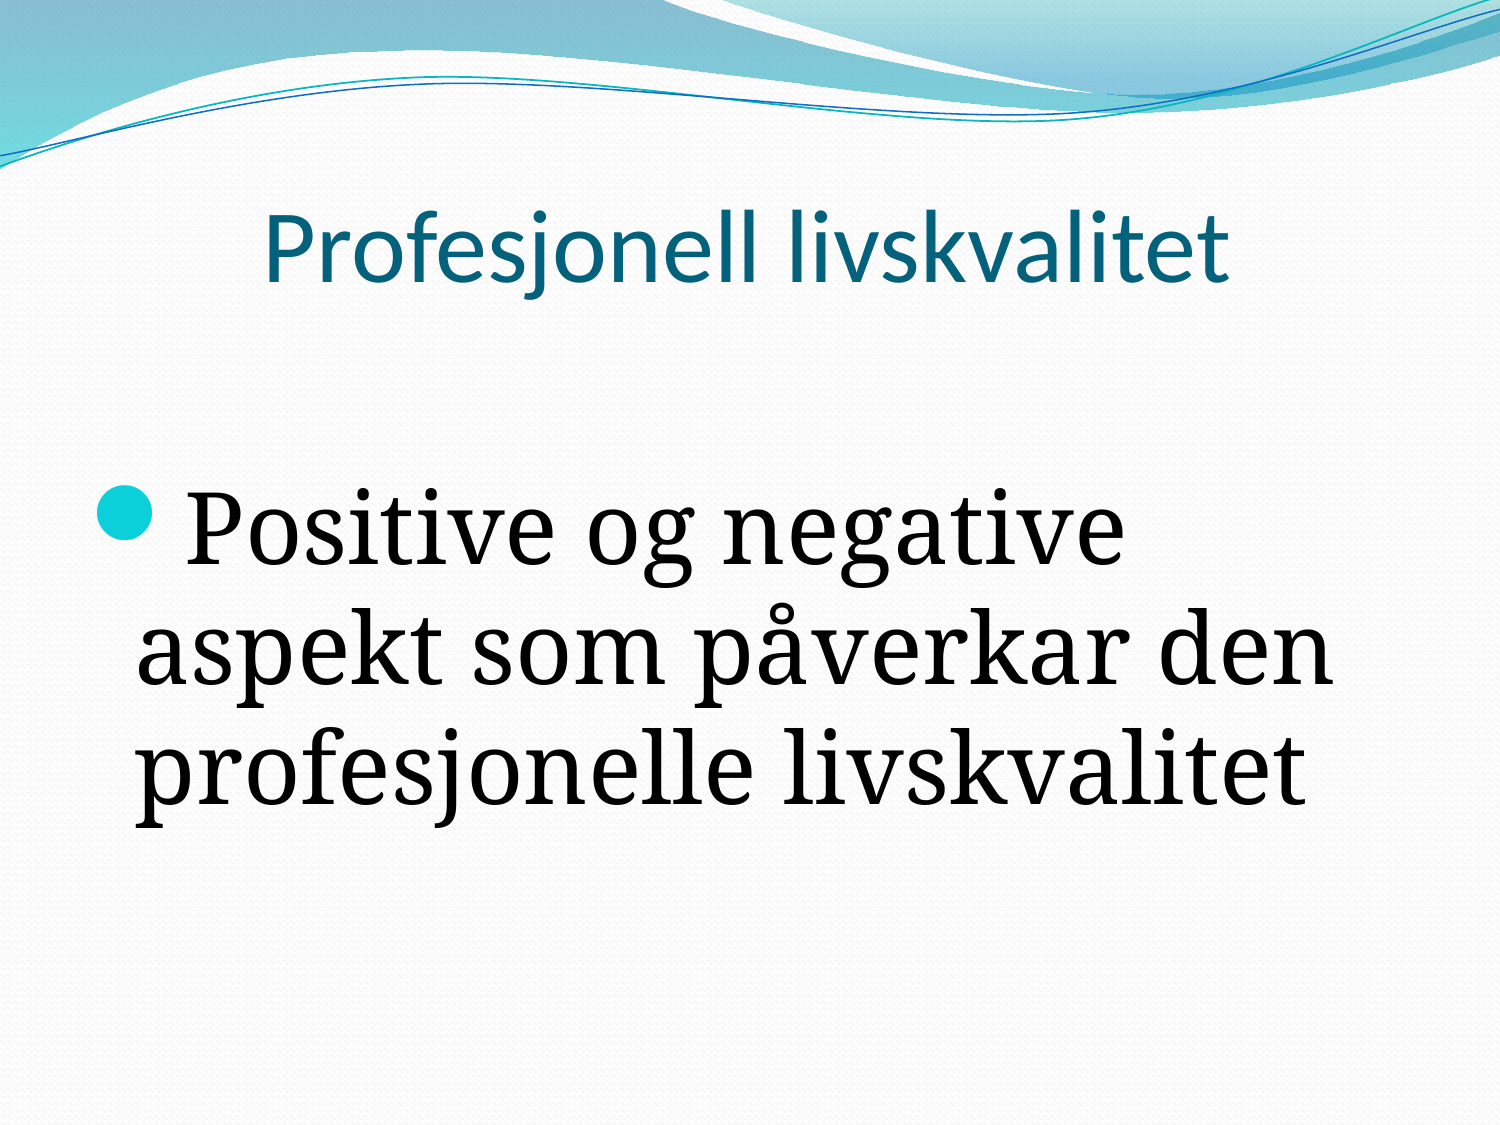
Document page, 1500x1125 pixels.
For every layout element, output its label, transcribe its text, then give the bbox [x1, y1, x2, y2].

title Profesjonell livskvalitet [75, 115, 1425, 303]
list Positive og negative aspekt som påverkar den profesjonelle livskvalitet [75, 317, 1425, 1038]
